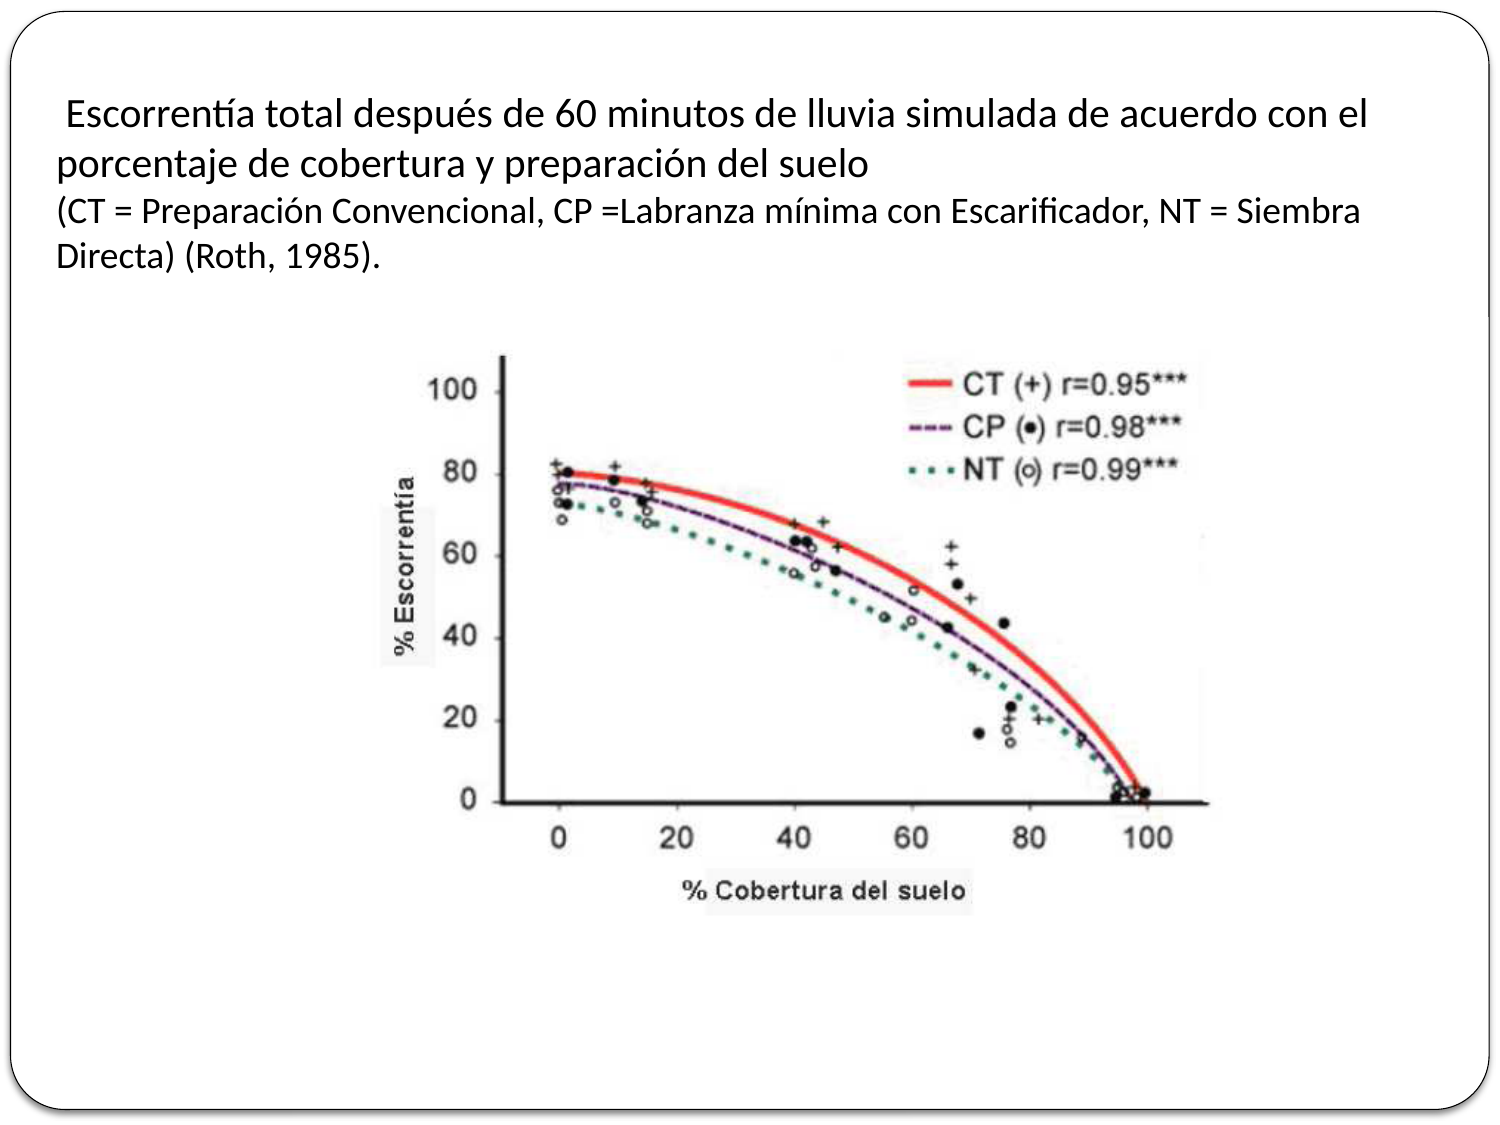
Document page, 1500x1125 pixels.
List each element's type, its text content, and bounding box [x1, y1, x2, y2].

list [287, 303, 1287, 922]
title Escorrentía total después de 60 minutos de lluvia simulada de acuerdo con el porcentaje de cobertura y preparación del suelo (CT = Preparación Convencional, CP =Labranza mínima con Escarificador, NT = Siembra Directa) (Roth, 1985). [41, 103, 1459, 291]
